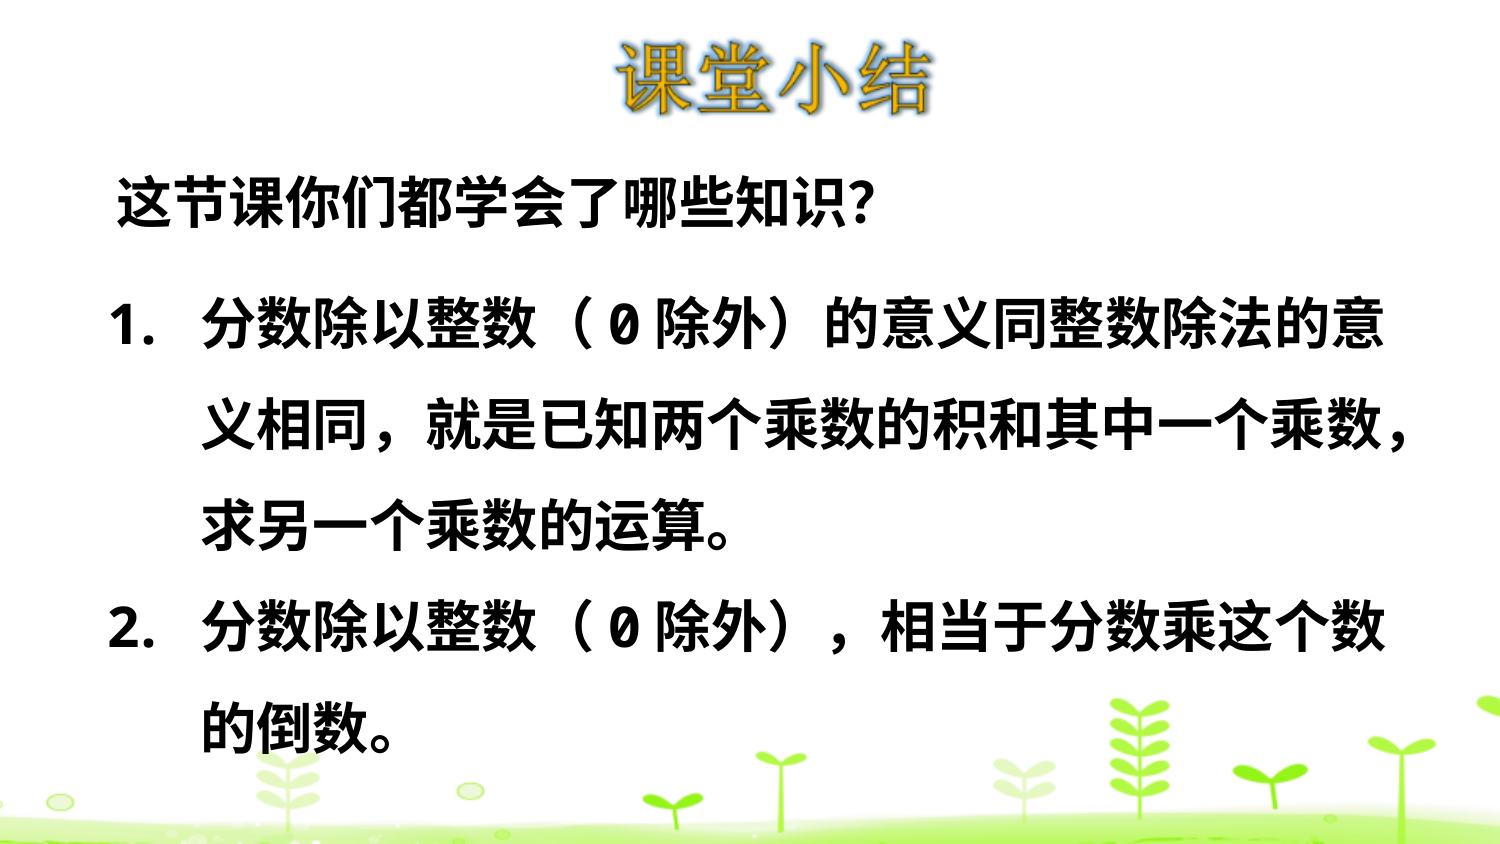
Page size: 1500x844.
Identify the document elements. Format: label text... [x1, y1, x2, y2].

picture [0, 0, 1500, 844]
text_box 分数除以整数（0除外）的意义同整数除法的意义相同，就是已知两个乘数的积和其中一个乘数，求另一个乘数的运算。 分数除以整数（0除外），相当于分数乘这个数的倒数。 [96, 248, 1450, 767]
text_box 这节课你们都学会了哪些知识？ [107, 163, 913, 240]
